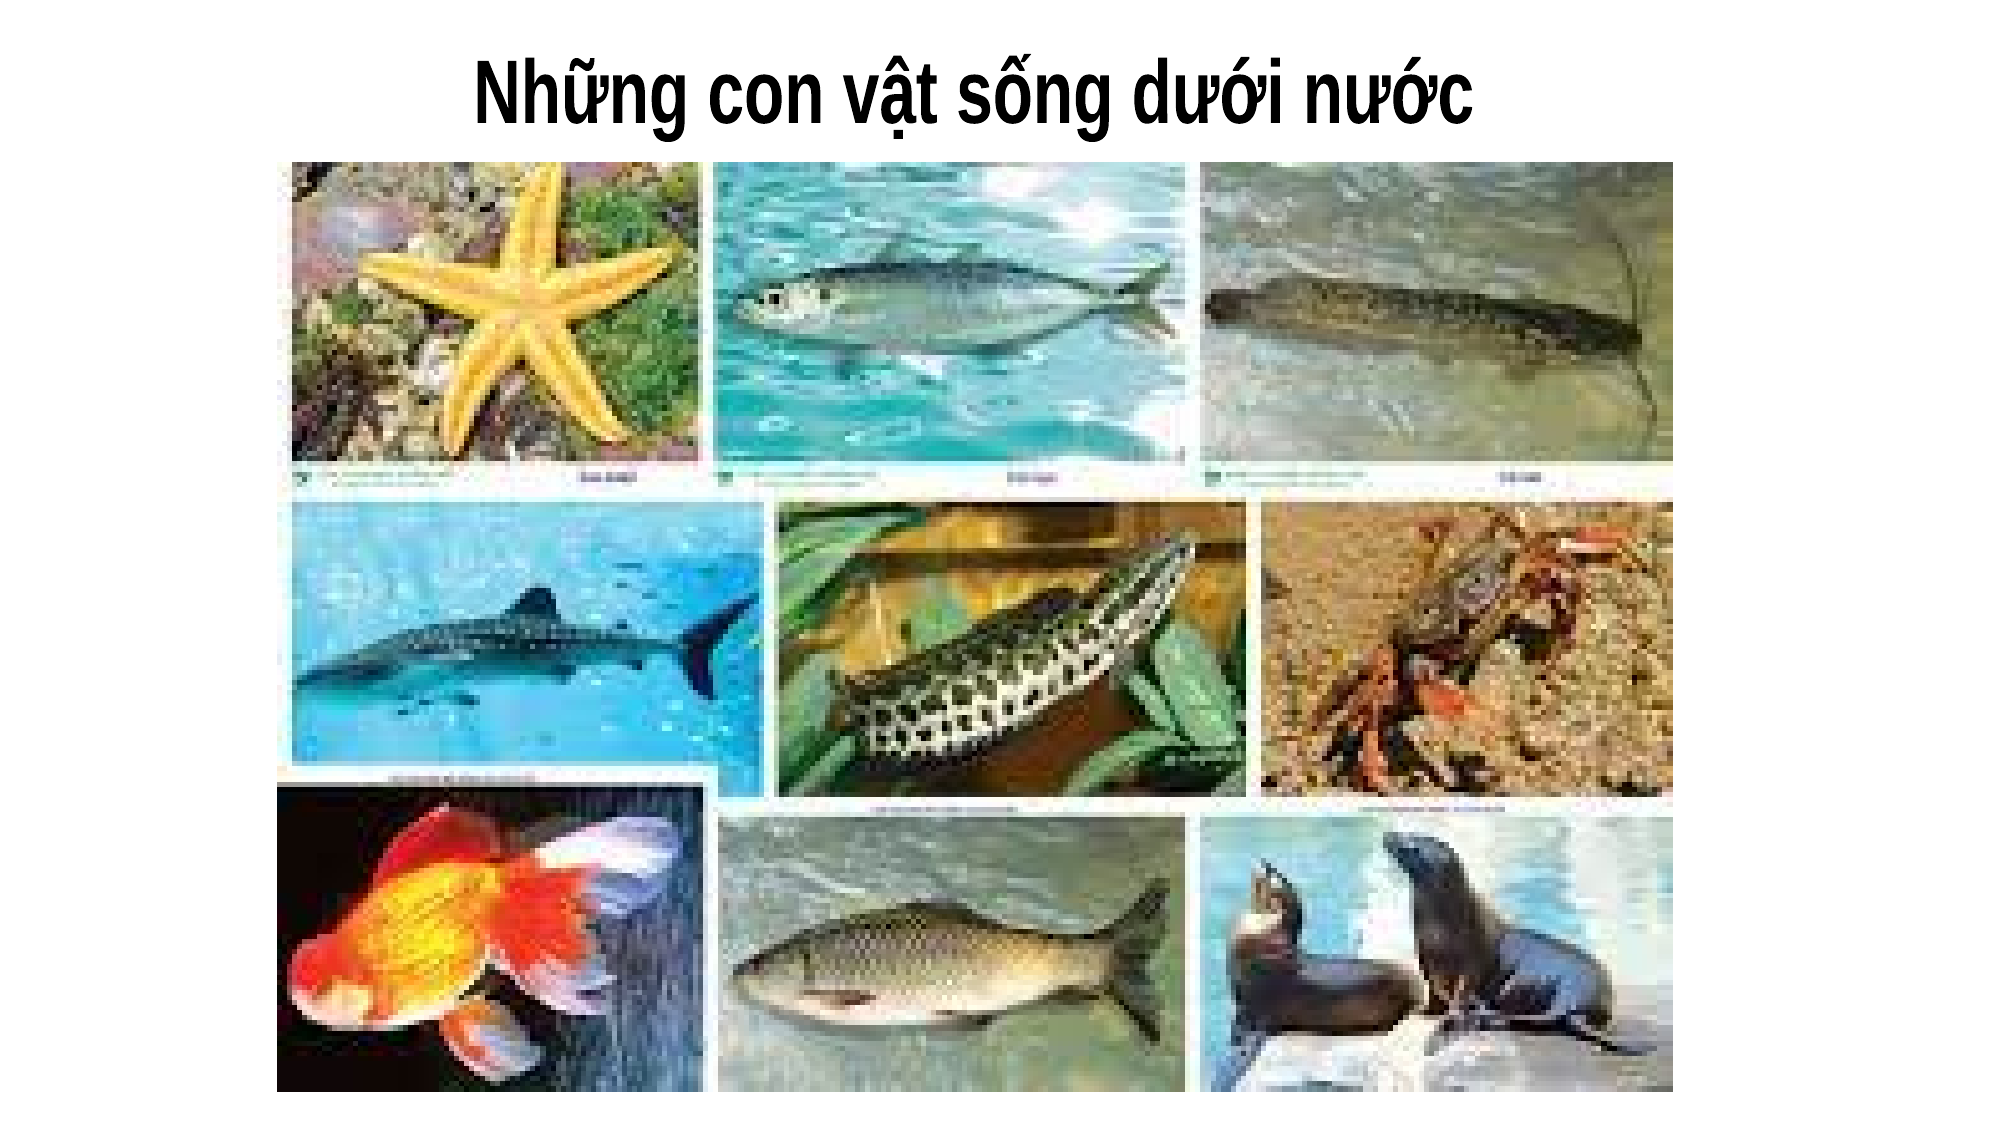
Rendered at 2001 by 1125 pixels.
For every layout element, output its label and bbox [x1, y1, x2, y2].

picture [277, 162, 1673, 1092]
